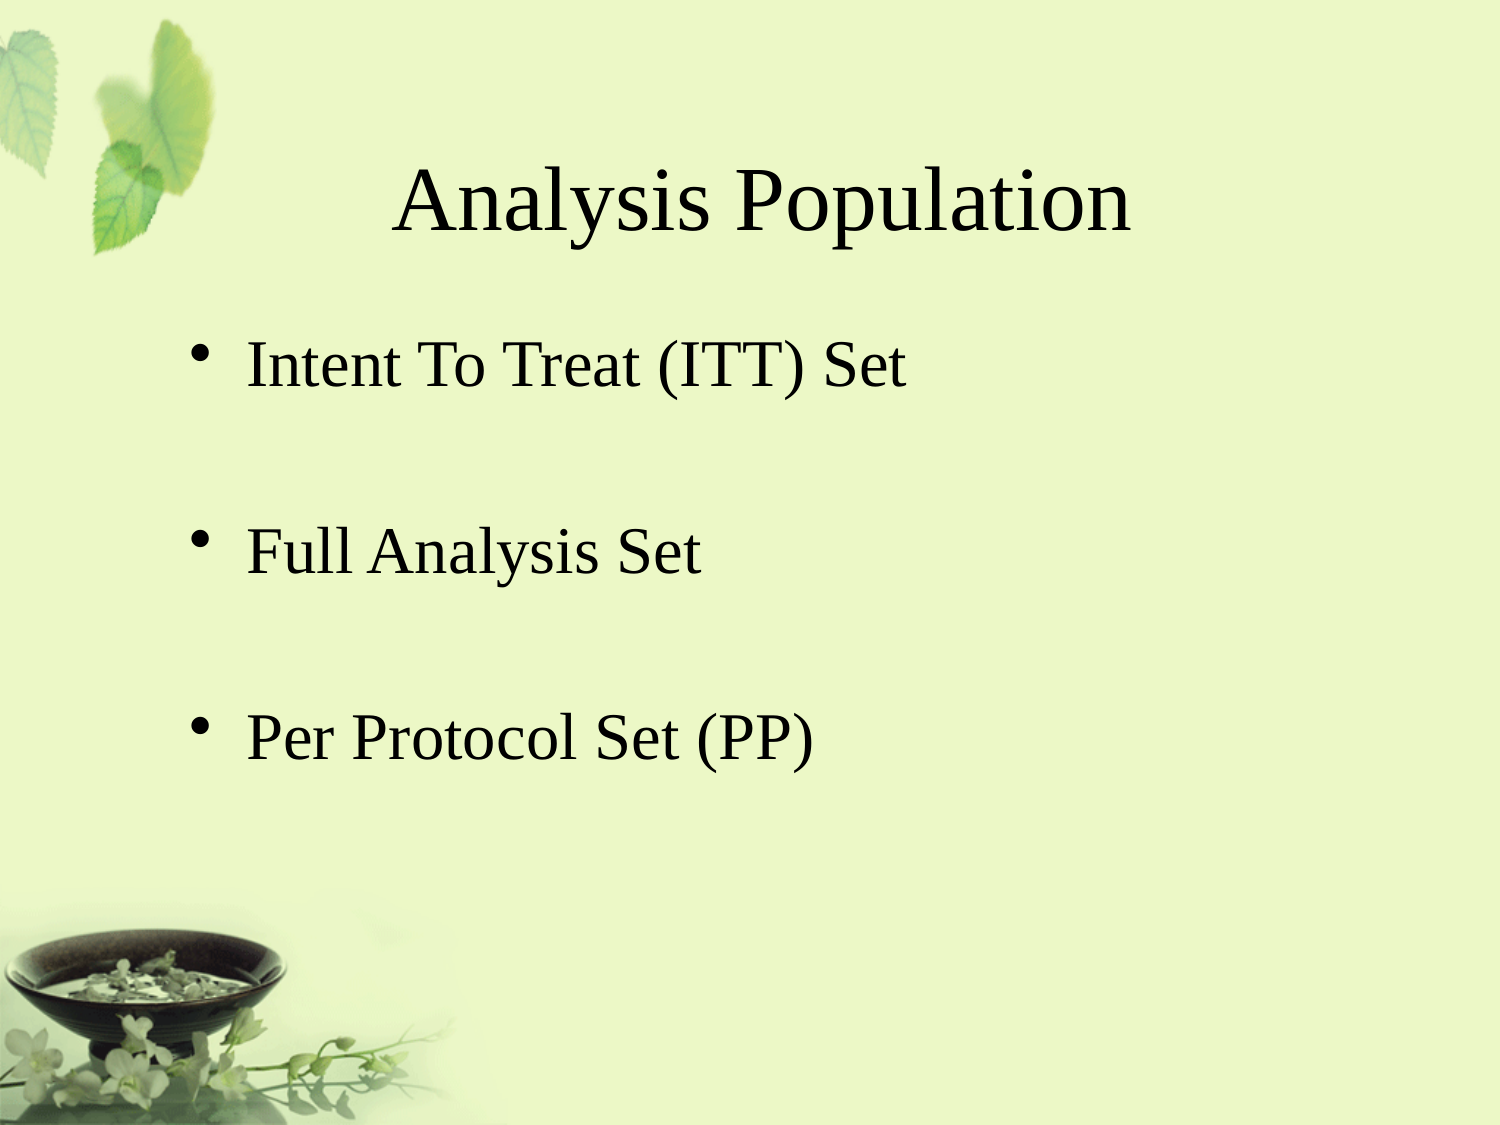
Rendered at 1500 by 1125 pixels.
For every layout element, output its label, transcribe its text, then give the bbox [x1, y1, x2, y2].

picture [0, 0, 1500, 1125]
title Analysis Population [174, 99, 1351, 288]
list Intent To Treat (ITT) Set Full Analysis Set Per Protocol Set (PP) [174, 312, 1351, 988]
